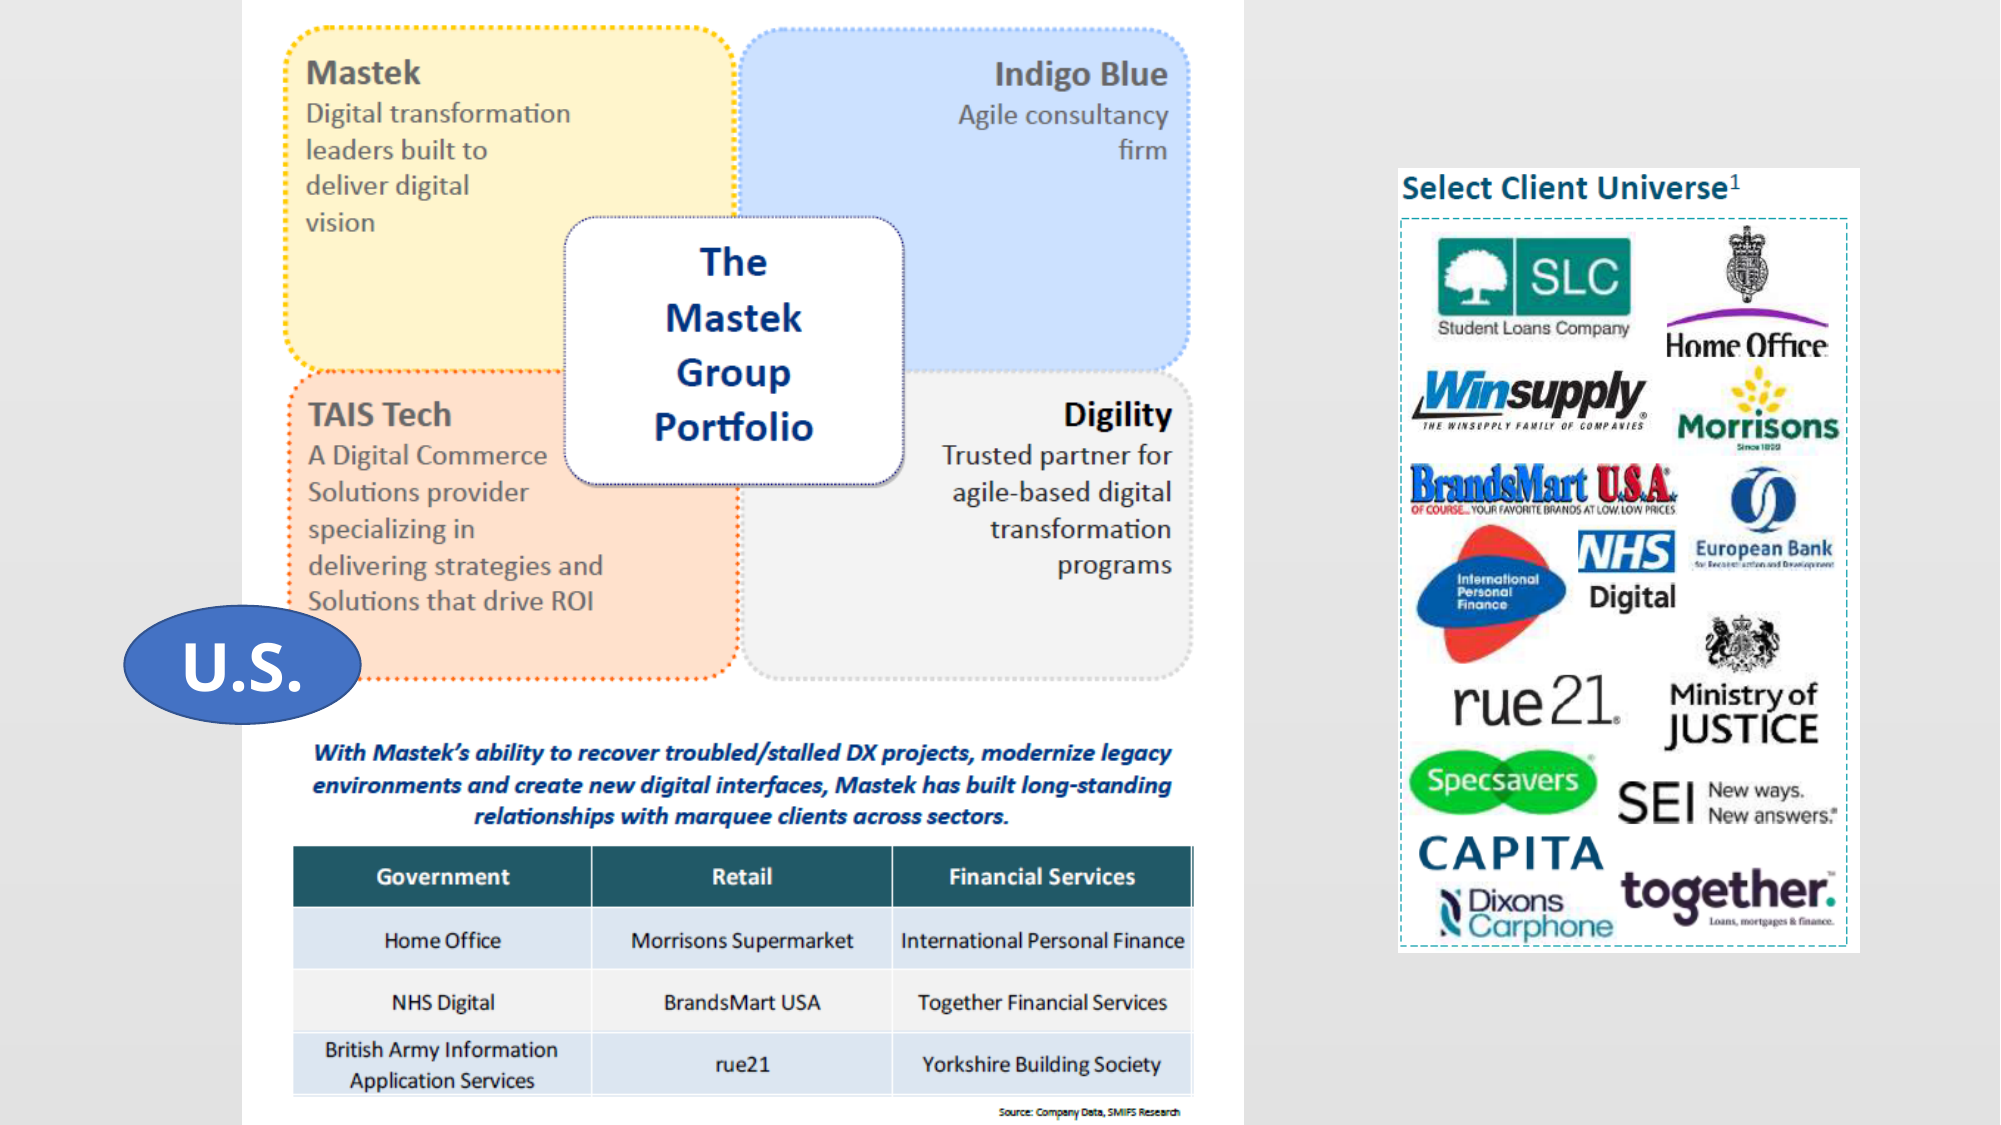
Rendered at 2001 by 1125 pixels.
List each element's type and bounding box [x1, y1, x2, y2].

text_box [124, 0, 1245, 1125]
picture [1398, 168, 1860, 953]
